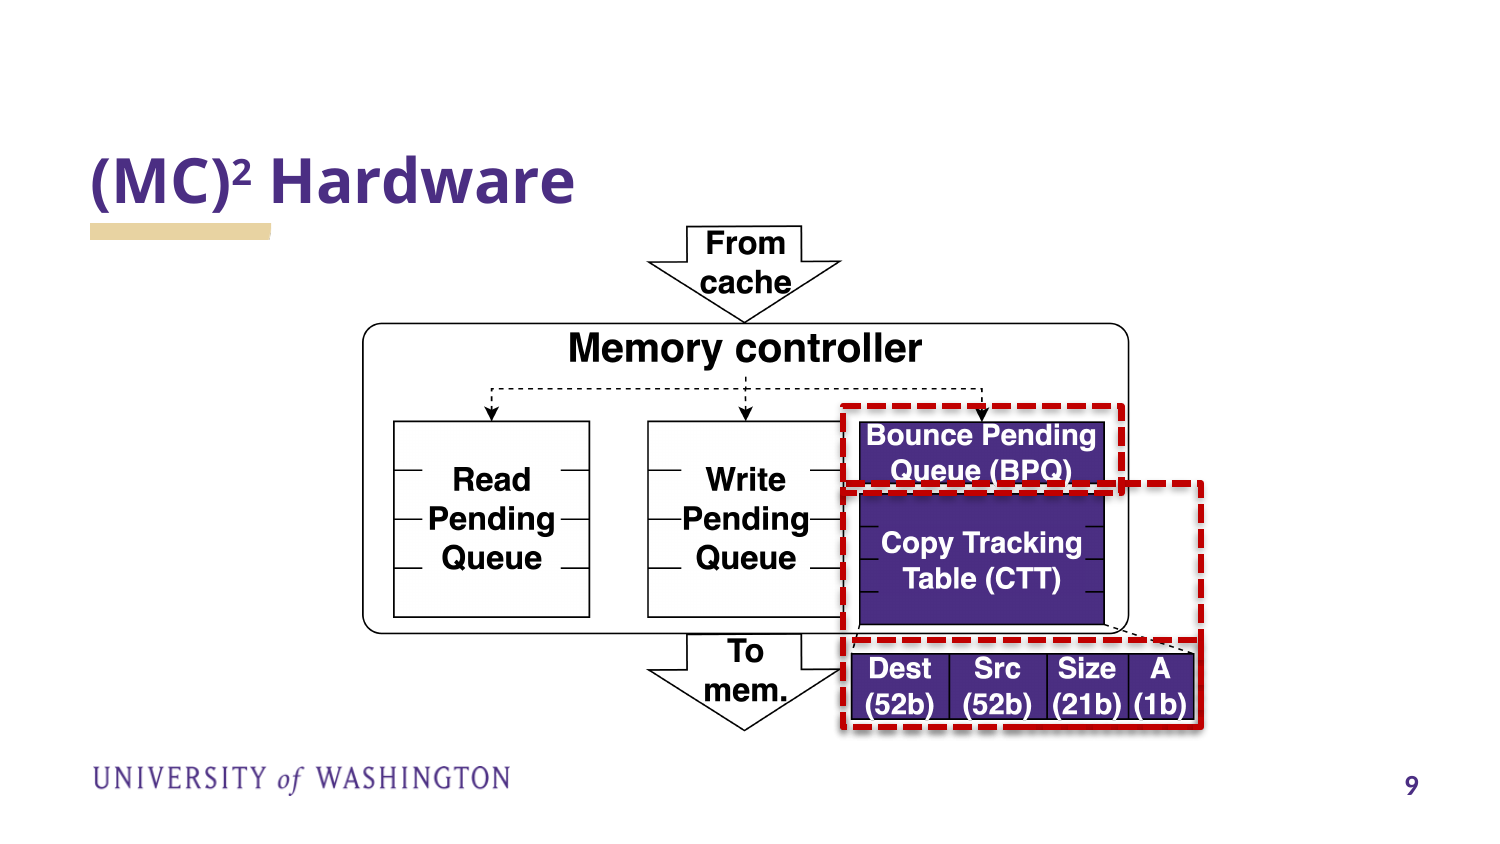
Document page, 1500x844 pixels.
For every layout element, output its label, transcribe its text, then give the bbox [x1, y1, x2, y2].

picture [303, 223, 1196, 732]
title (MC)2 Hardware [75, 60, 1419, 224]
picture [93, 766, 510, 796]
